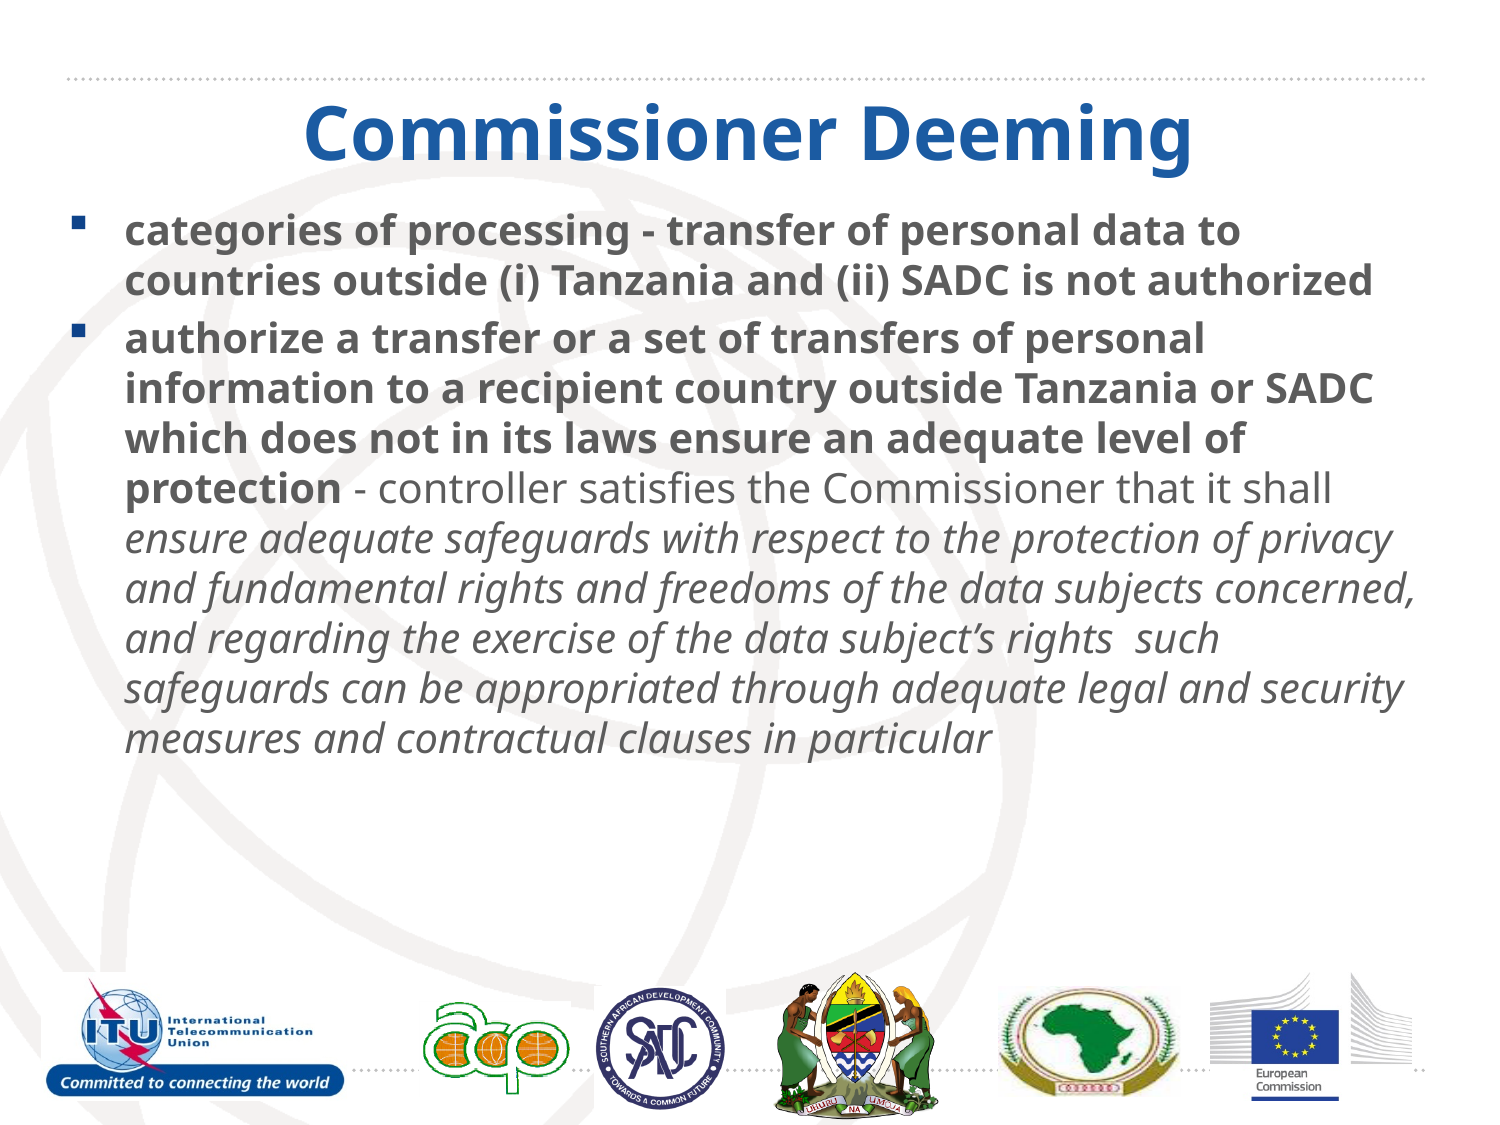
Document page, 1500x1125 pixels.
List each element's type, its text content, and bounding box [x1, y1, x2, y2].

title Commissioner Deeming [111, 77, 1388, 184]
picture [1210, 972, 1412, 1101]
list categories of processing - transfer of personal data to countries outside (i) Tanzania and (ii) SADC is not authorized authorize a transfer or a set of transfers of personal information to a recipient country outside Tanzania or SADC which does not in its laws ensure an adequate level of protection - controller satisfies the Commissioner that it shall ensure adequate safeguards with respect to the protection of privacy and fundamental rights and freedoms of the data subjects concerned, and regarding the exercise of the data subject’s rights such safeguards can be appropriated through adequate legal and security measures and contractual clauses in particular [52, 196, 1436, 895]
picture [0, 132, 1061, 1125]
